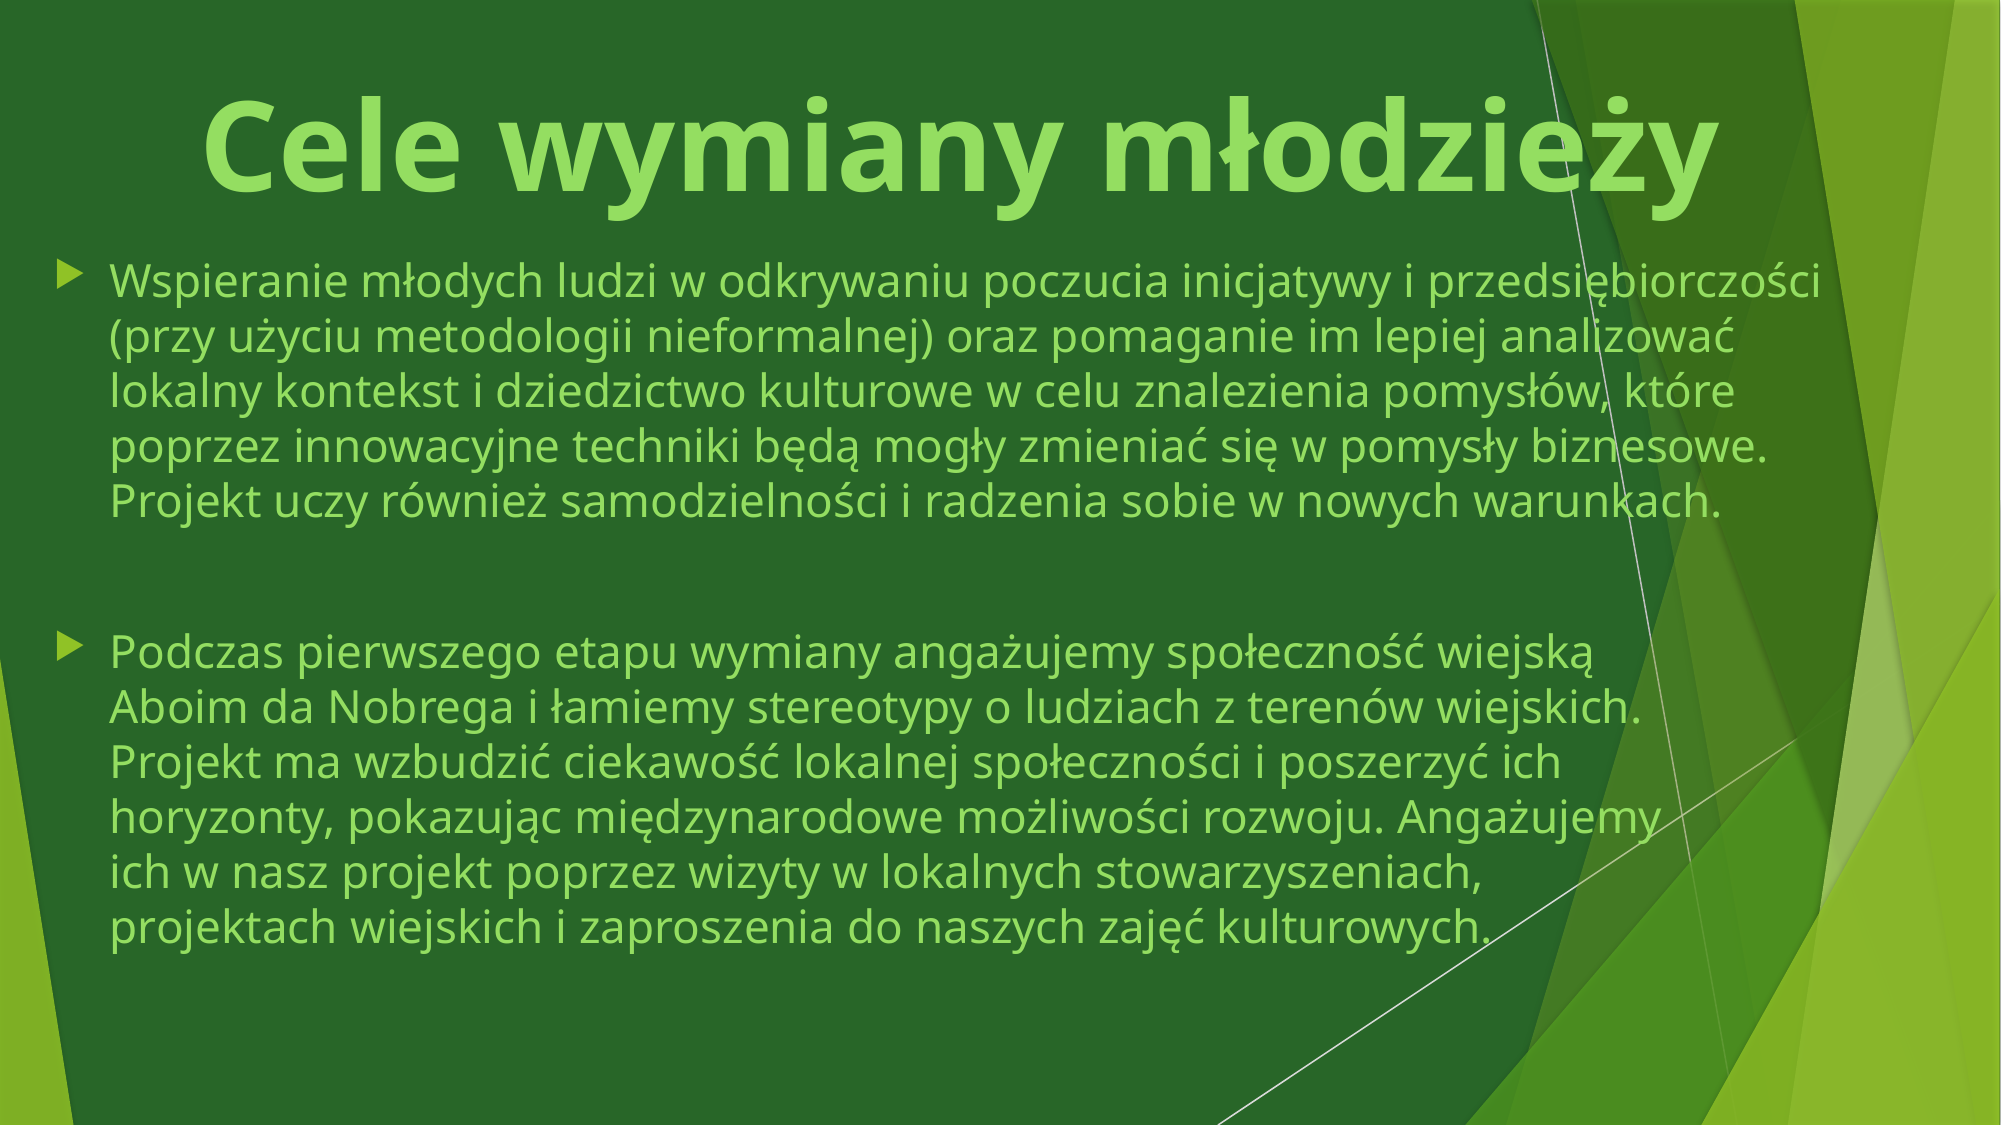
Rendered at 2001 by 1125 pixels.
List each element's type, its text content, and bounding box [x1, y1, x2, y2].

text_box Wspieranie młodych ludzi w odkrywaniu poczucia inicjatywy i przedsiębiorczości (przy użyciu metodologii nieformalnej) oraz pomaganie im lepiej analizować lokalny kontekst i dziedzictwo kulturowe w celu znalezienia pomysłów, które poprzez innowacyjne techniki będą mogły zmieniać się w pomysły biznesowe. Projekt uczy również samodzielności i radzenia sobie w nowych warunkach. Podczas pierwszego etapu wymiany angażujemy społeczność wiejską Aboim da Nobrega i łamiemy stereotypy o ludziach z terenów wiejskich. Projekt ma wzbudzić ciekawość lokalnej społeczności i poszerzyć ich horyzonty, pokazując międzynarodowe możliwości rozwoju. Angażujemy ich w nasz projekt poprzez wizyty w lokalnych stowarzyszeniach, projektach wiejskich i zaproszenia do naszych zajęć kulturowych. [38, 244, 1881, 1010]
title Cele wymiany młodzieży [107, 59, 1812, 244]
